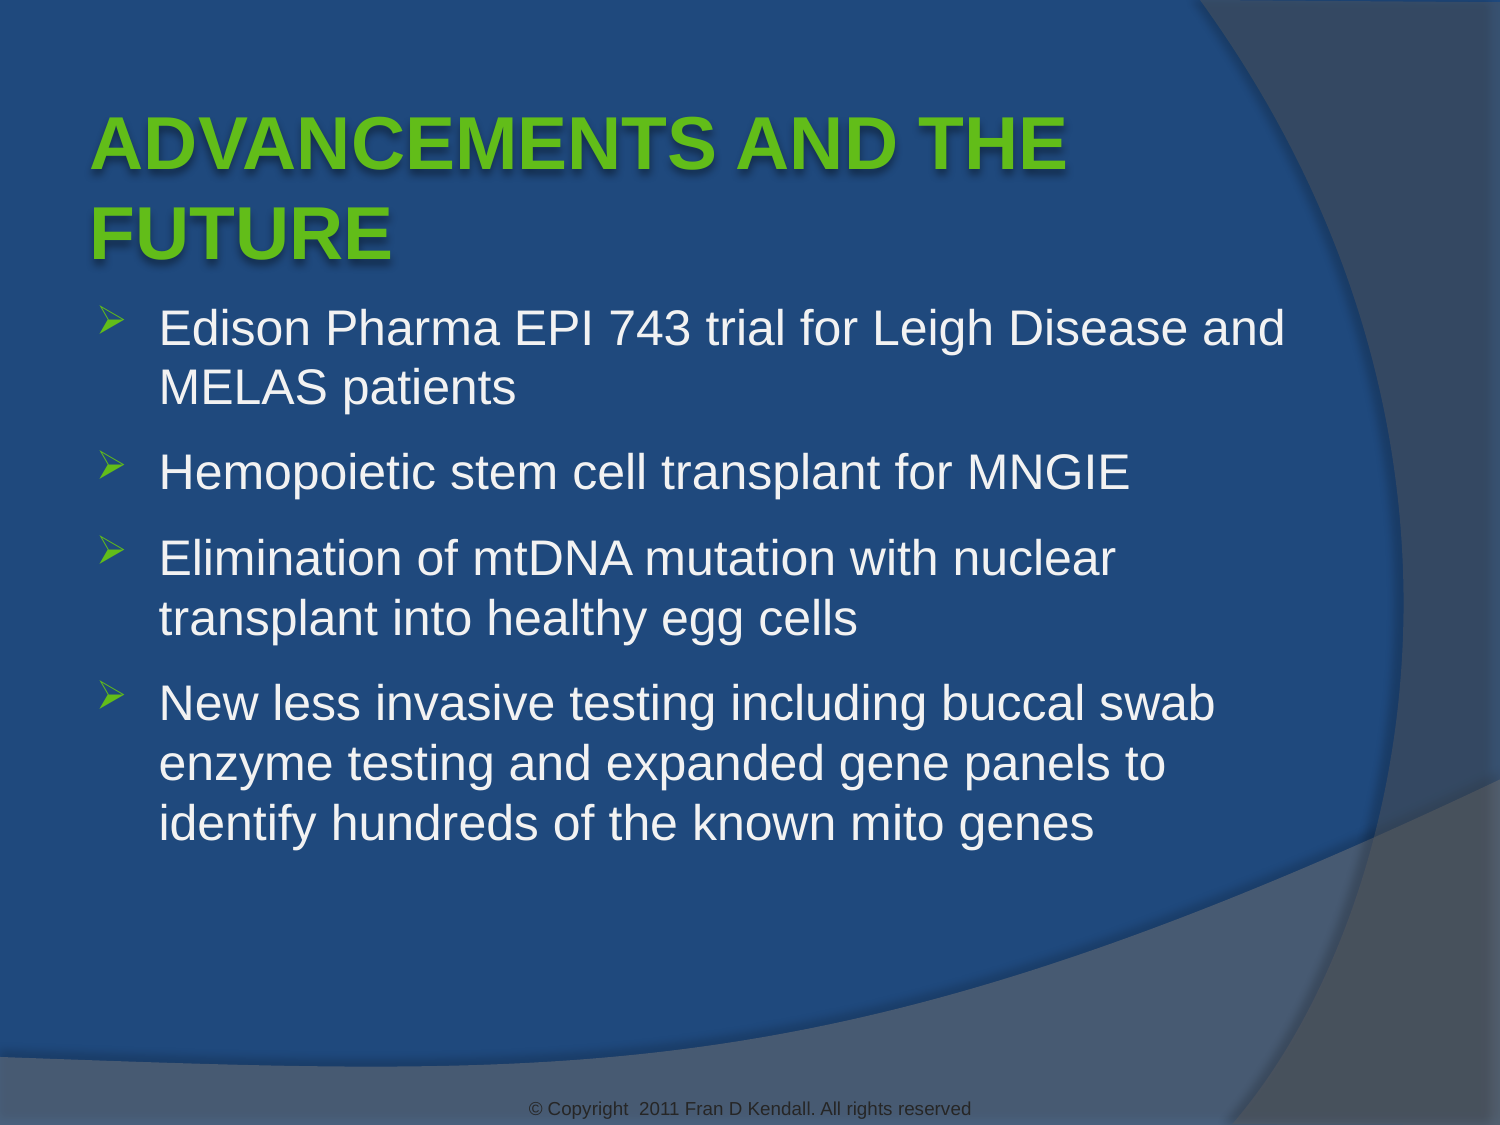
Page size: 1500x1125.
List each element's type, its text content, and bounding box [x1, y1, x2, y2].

text_box © Copyright 2011 Fran D Kendall. All rights reserved [0, 1089, 1500, 1125]
text_box Advancements And the Future [74, 87, 1338, 283]
list Edison Pharma EPI 743 trial for Leigh Disease and MELAS patients Hemopoietic stem cell transplant for MNGIE Elimination of mtDNA mutation with nuclear transplant into healthy egg cells New less invasive testing including buccal swab enzyme testing and expanded gene panels to identify hundreds of the known mito genes [74, 287, 1351, 919]
